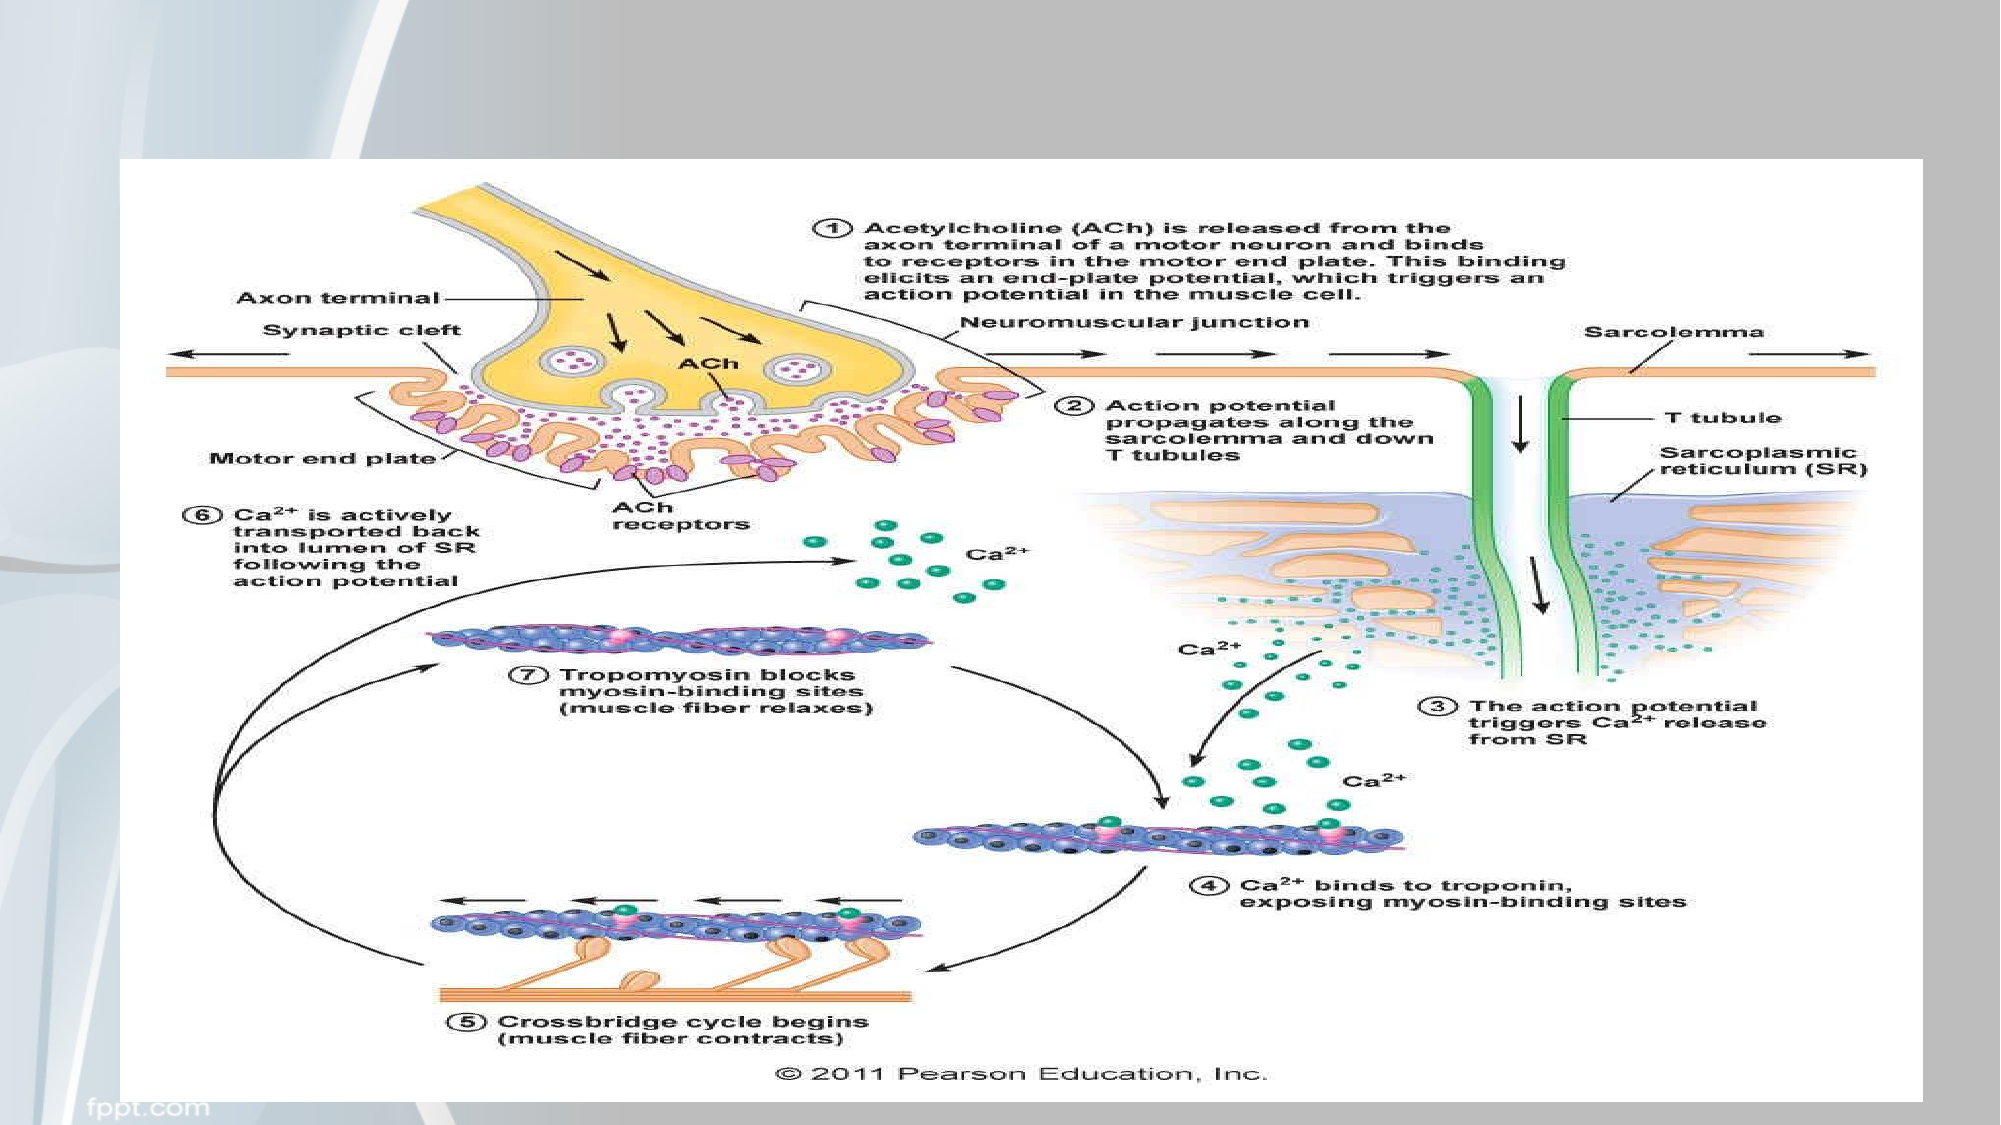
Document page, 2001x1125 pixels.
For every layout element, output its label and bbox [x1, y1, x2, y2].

list [120, 159, 1923, 1102]
